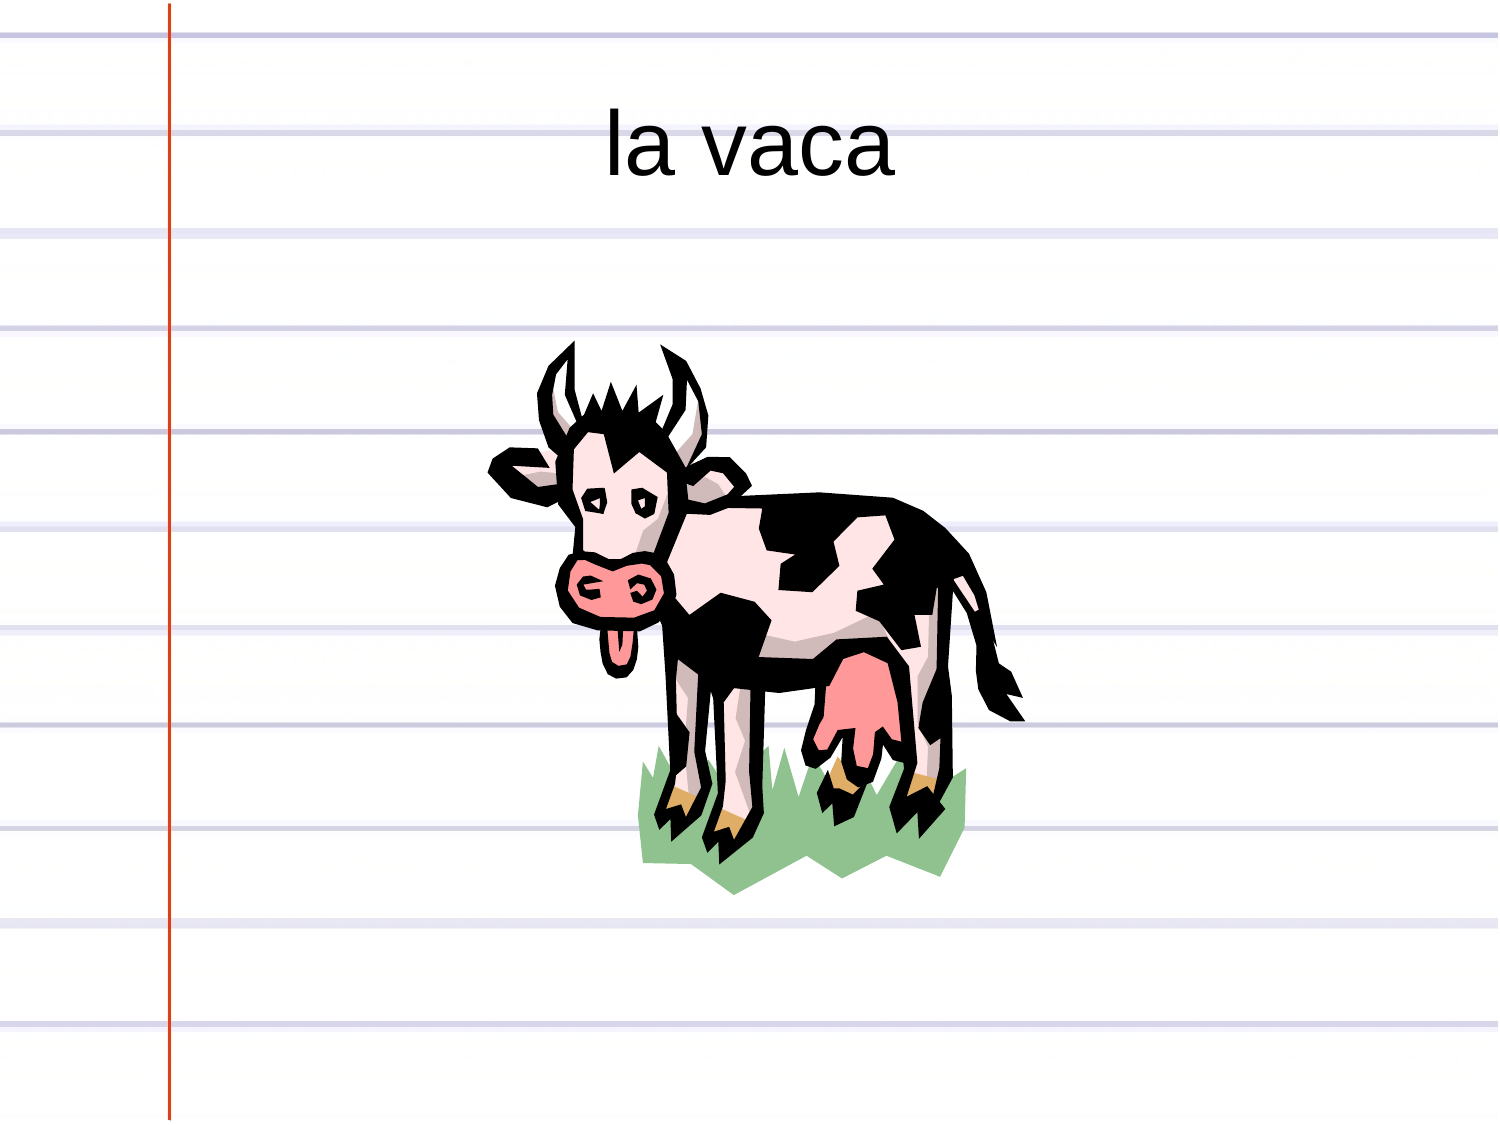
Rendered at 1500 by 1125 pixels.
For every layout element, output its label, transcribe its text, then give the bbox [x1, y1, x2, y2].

picture [0, 0, 1500, 1125]
title la vaca [74, 44, 1426, 233]
